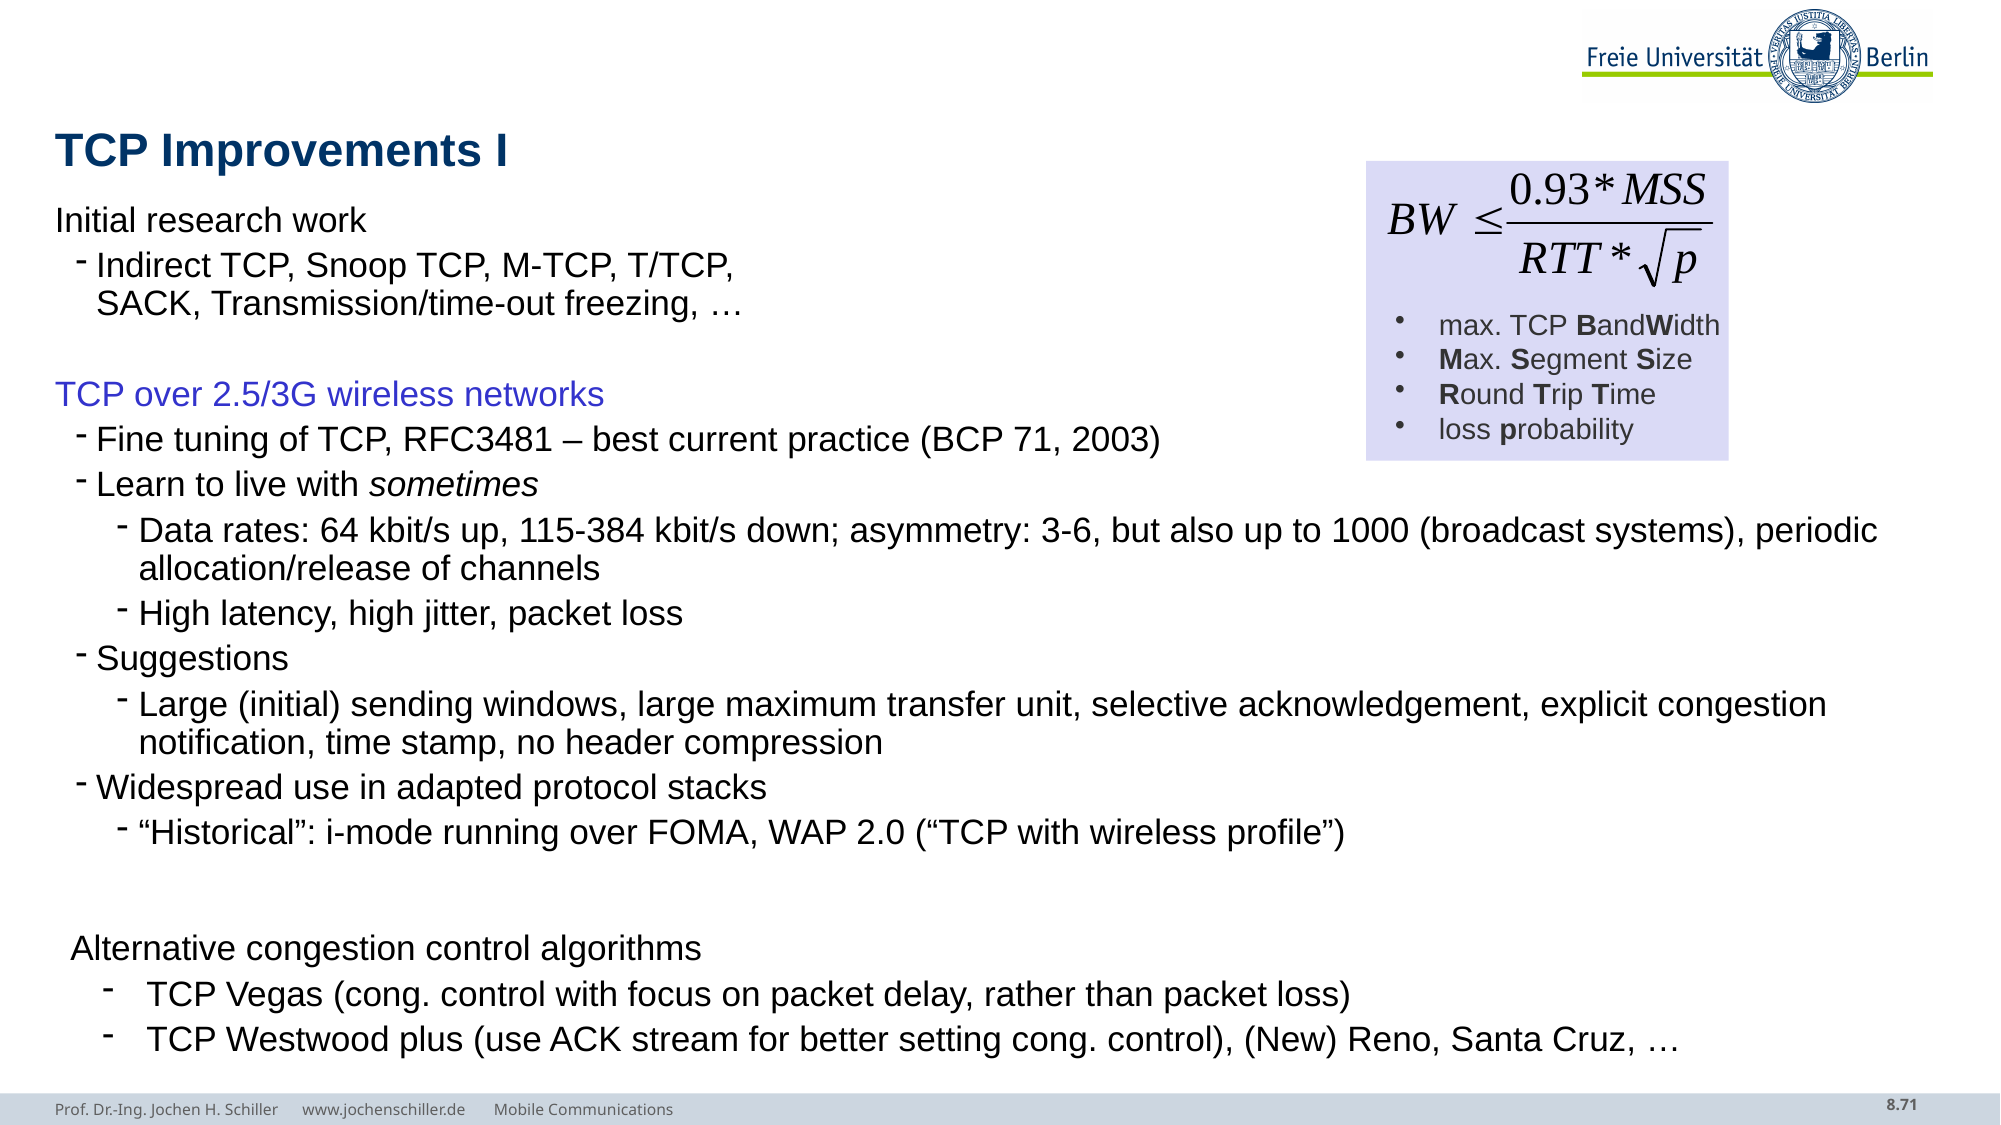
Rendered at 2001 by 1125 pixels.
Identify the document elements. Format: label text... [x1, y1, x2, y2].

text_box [1378, 160, 1722, 296]
footer Prof. Dr.-Ing. Jochen H. Schiller www.jochenschiller.de Mobile Communications [54, 1091, 1363, 1125]
text_box max. TCP BandWidth Max. Segment Size Round Trip Time loss probability [1380, 298, 1736, 453]
picture [1582, 9, 1933, 103]
text_box [1366, 160, 1729, 461]
title TCP Improvements I [54, 117, 1946, 188]
list Initial research work Indirect TCP, Snoop TCP, M-TCP, T/TCP, SACK, Transmission/time-out freezing, … TCP over 2.5/3G wireless networks Fine tuning of TCP, RFC3481 – best current practice (BCP 71, 2003) Learn to live with sometimes Data rates: 64 kbit/s up, 115-384 kbit/s down; asymmetry: 3-6, but also up to 1000 (broadcast systems), periodic allocation/release of channels High latency, high jitter, packet loss Suggestions Large (initial) sending windows, large maximum transfer unit, selective acknowledgement, explicit congestion notification, time stamp, no header compression Widespread use in adapted protocol stacks “Historical”: i-mode running over FOMA, WAP 2.0 (“TCP with wireless profile”) Alternative congestion control algorithms TCP Vegas (cong. control with focus on packet delay, rather than packet loss) TCP Westwood plus (use ACK stream for better setting cong. control), (New) Reno, Santa Cruz, … [54, 201, 1946, 1064]
